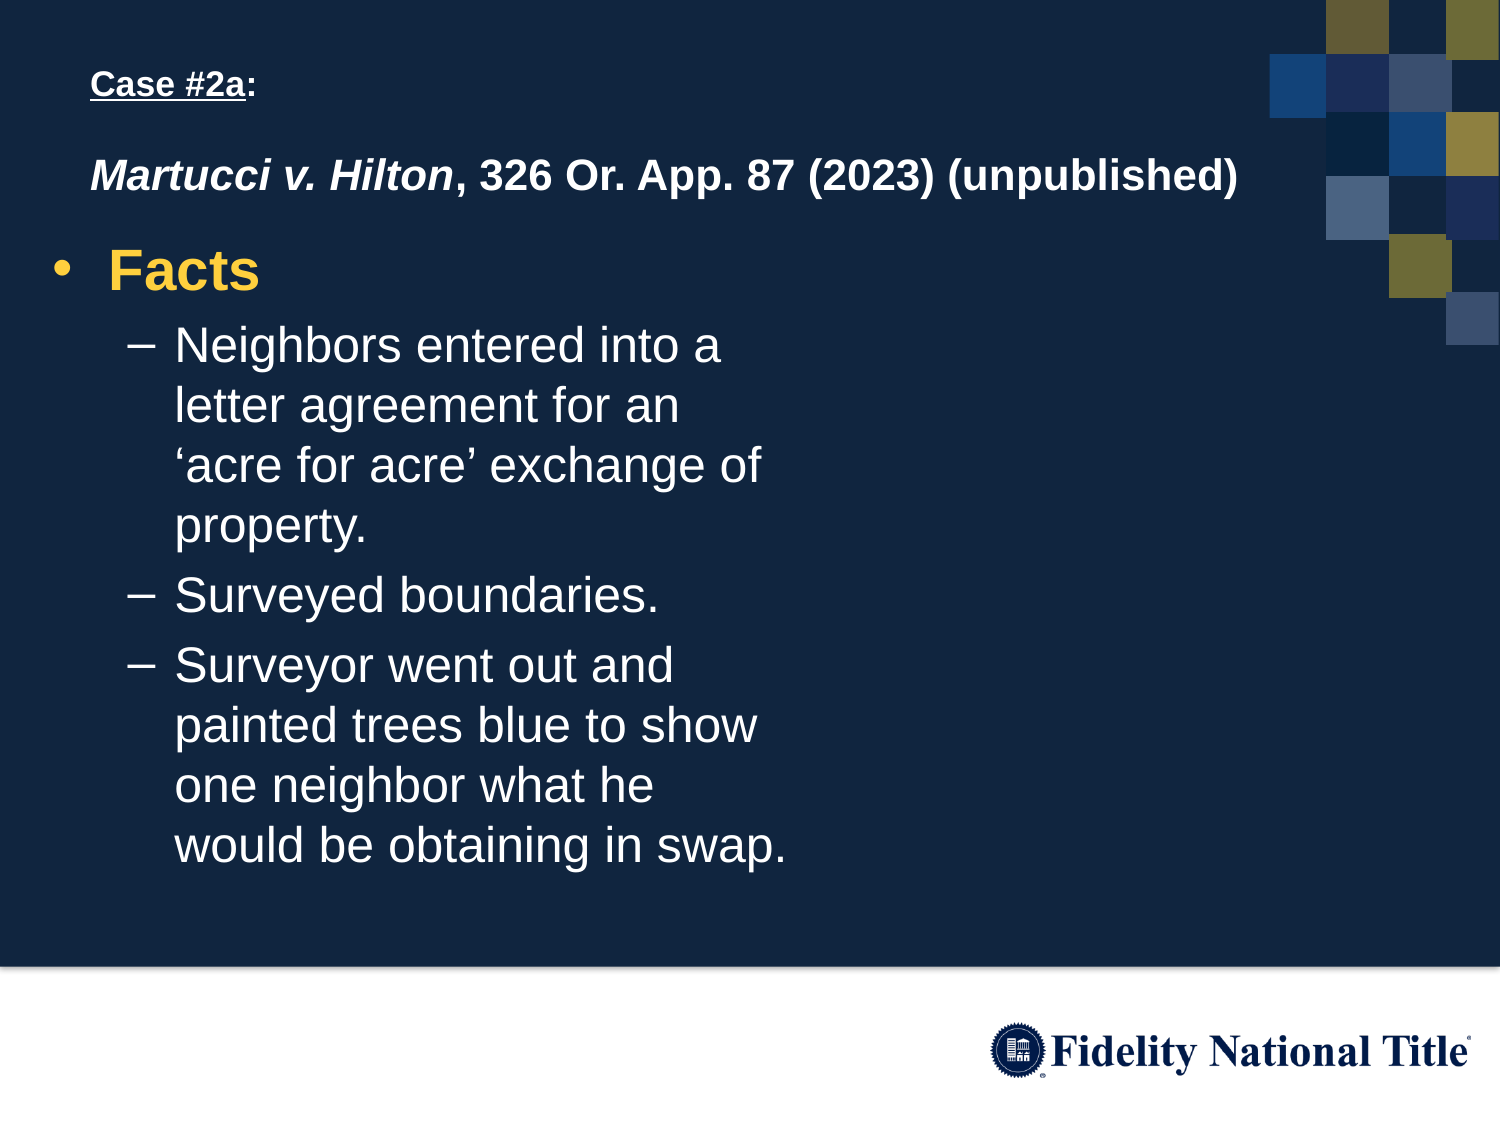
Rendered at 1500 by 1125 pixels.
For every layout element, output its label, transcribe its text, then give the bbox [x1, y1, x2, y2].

title Case #2a: Martucci v. Hilton, 326 Or. App. 87 (2023) (unpublished) [75, 45, 1263, 263]
picture [990, 1022, 1471, 1078]
list Facts Neighbors entered into a letter agreement for an ‘acre for acre’ exchange of property. Surveyed boundaries. Surveyor went out and painted trees blue to show one neighbor what he would be obtaining in swap. [37, 224, 813, 925]
